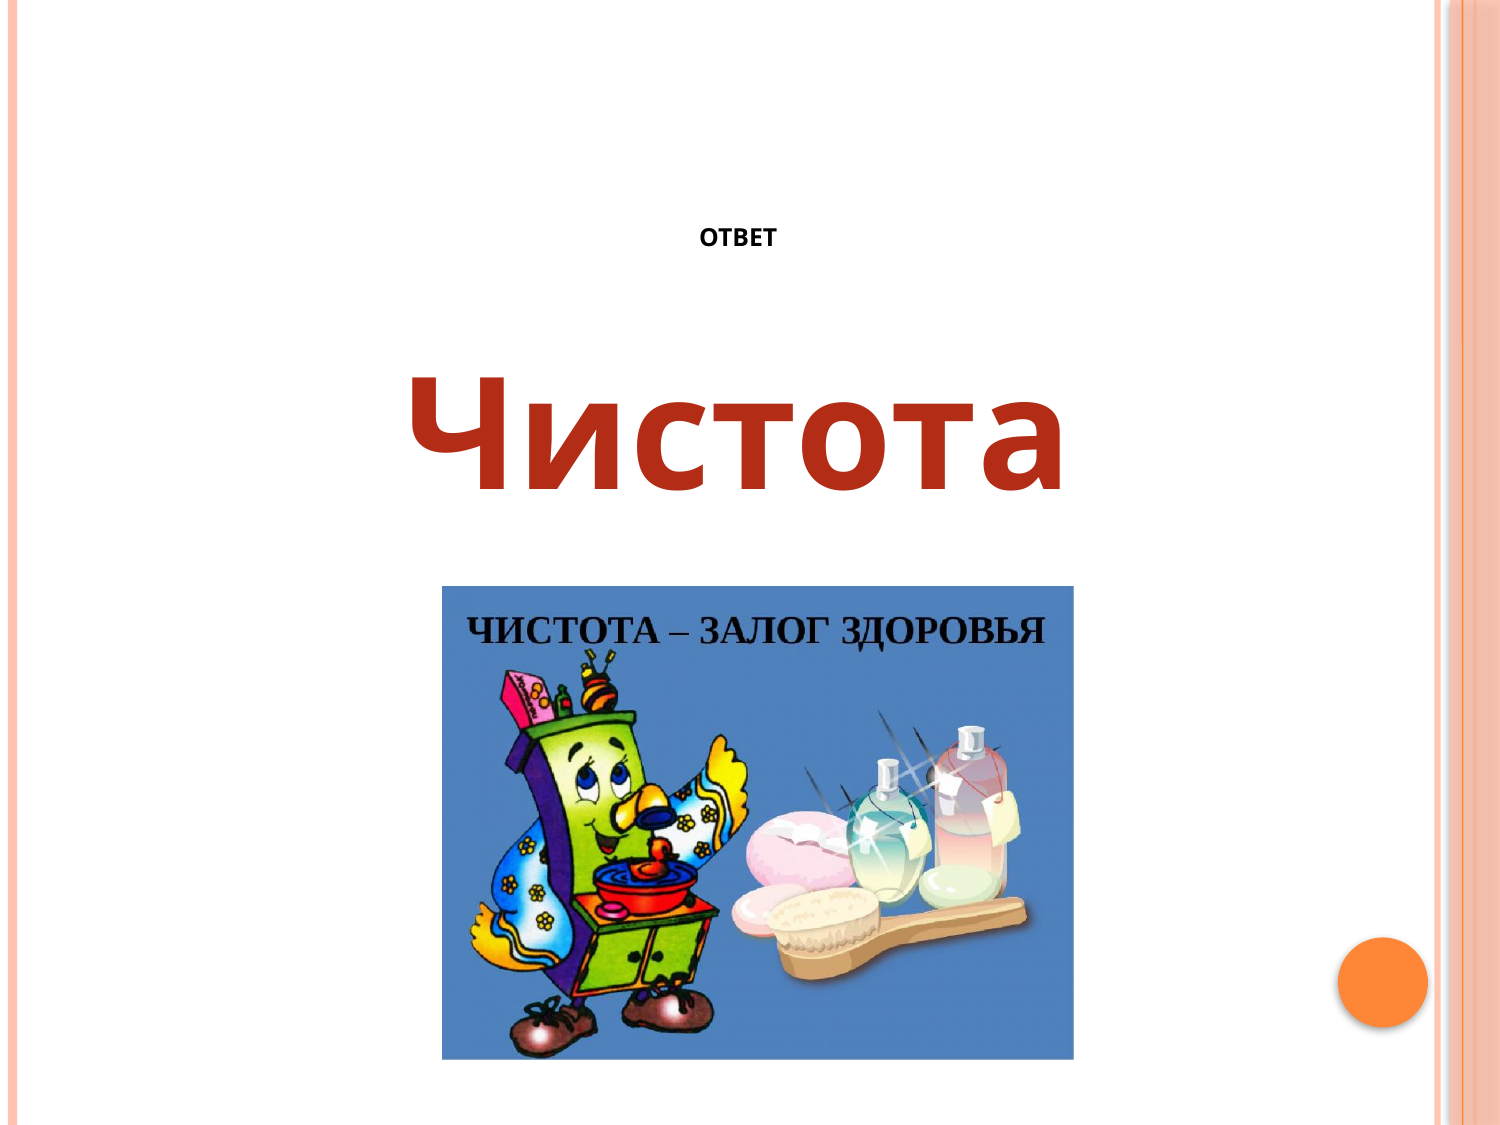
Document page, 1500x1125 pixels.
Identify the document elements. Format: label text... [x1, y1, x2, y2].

picture [442, 585, 1074, 1060]
title ОТВЕТ [147, 125, 1329, 276]
list Чистота [218, 231, 1247, 982]
